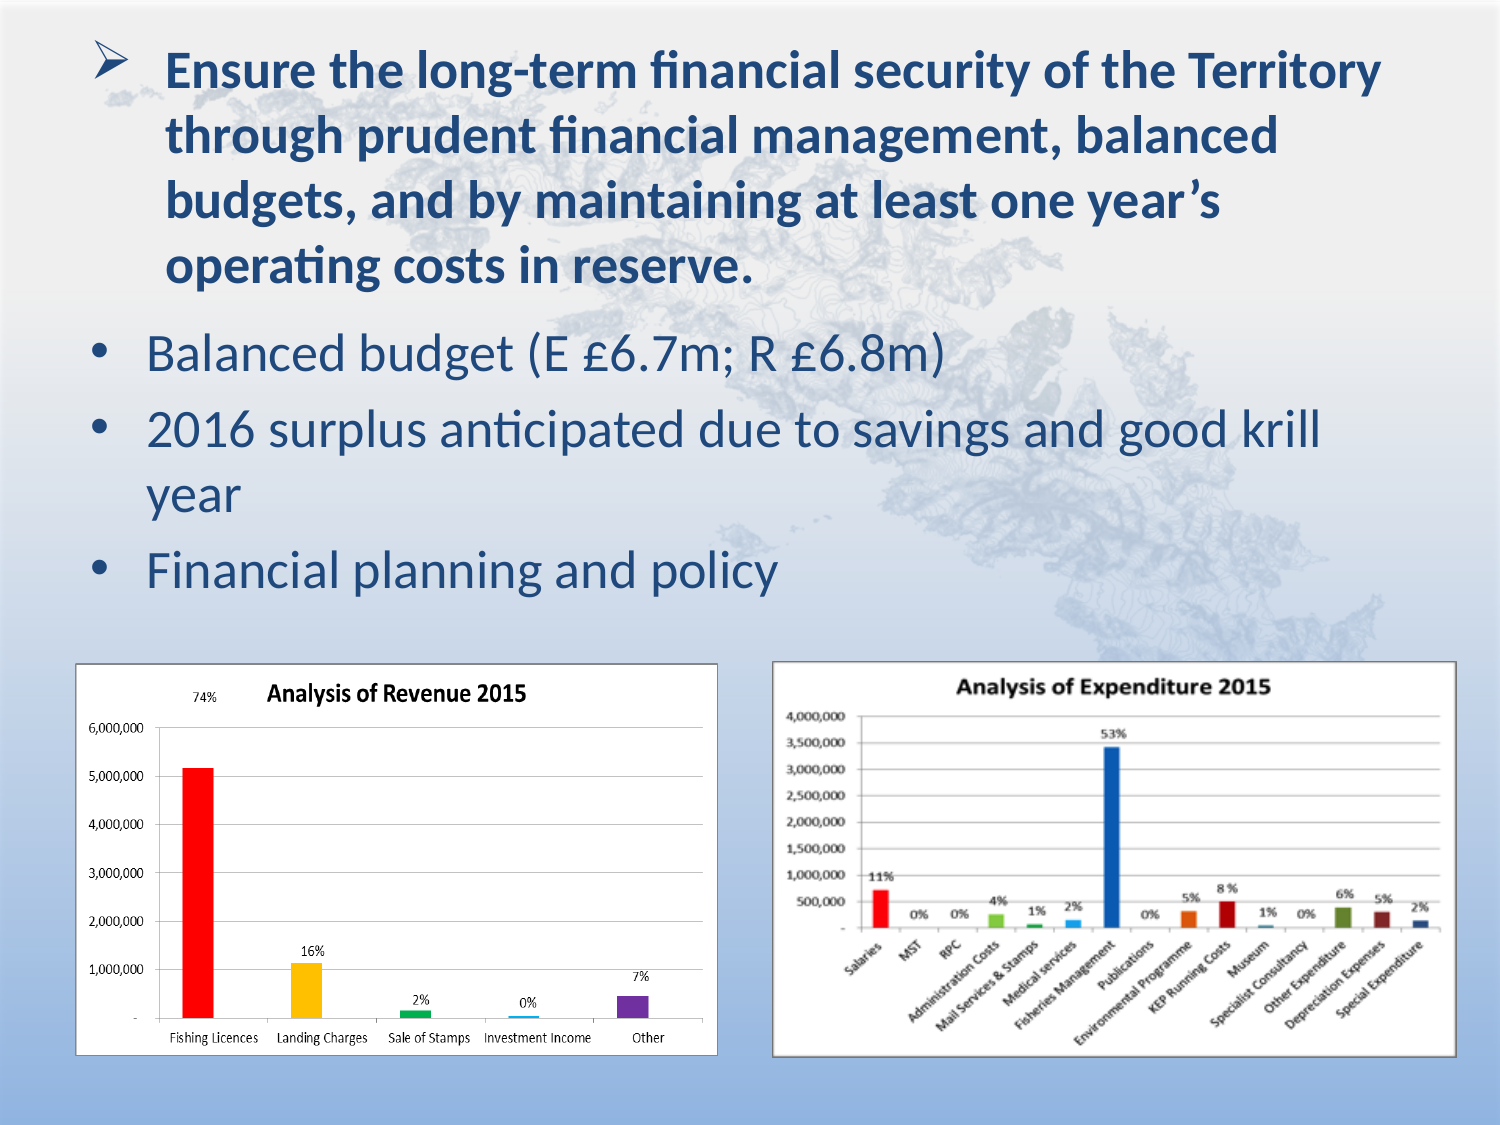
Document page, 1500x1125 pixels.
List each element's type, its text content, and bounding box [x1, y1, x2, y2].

picture [74, 662, 719, 1056]
picture [772, 660, 1457, 1058]
title Ensure the long-term financial security of the Territory through prudent financial management, balanced budgets, and by maintaining at least one year’s operating costs in reserve. [75, 83, 1457, 310]
list Balanced budget (E £6.7m; R £6.8m) 2016 surplus anticipated due to savings and good krill year Financial planning and policy [75, 309, 1425, 1005]
